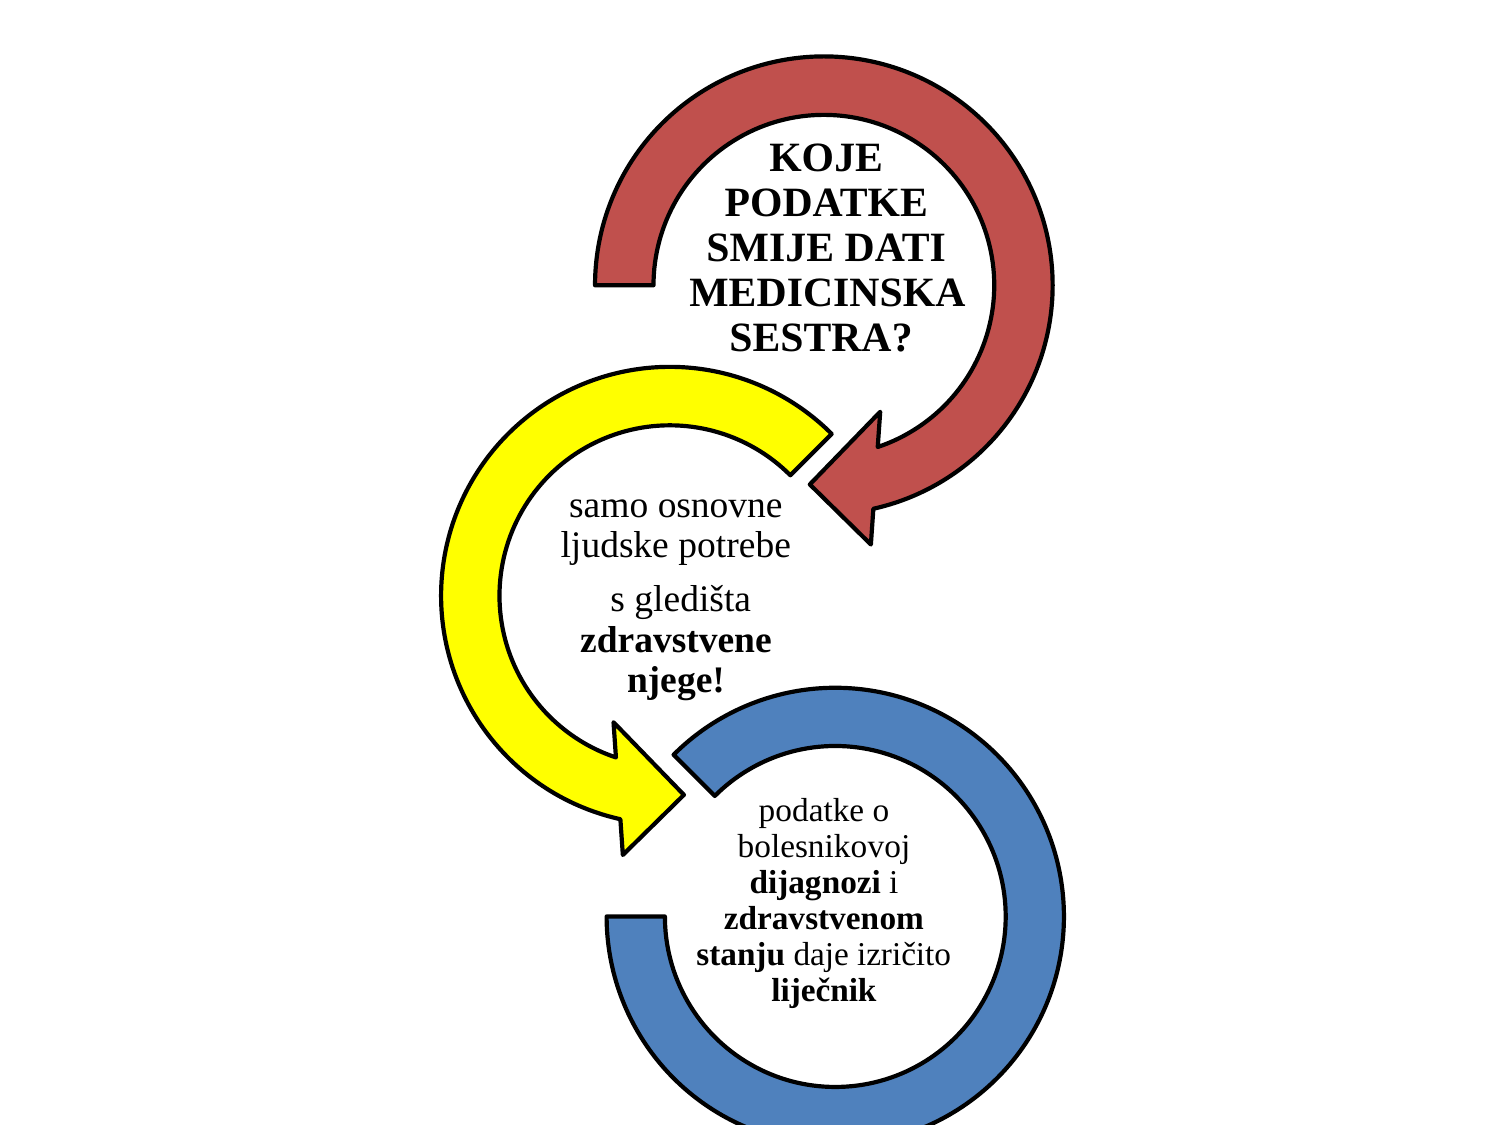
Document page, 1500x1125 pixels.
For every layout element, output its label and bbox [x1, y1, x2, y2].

list [0, 18, 1500, 1125]
